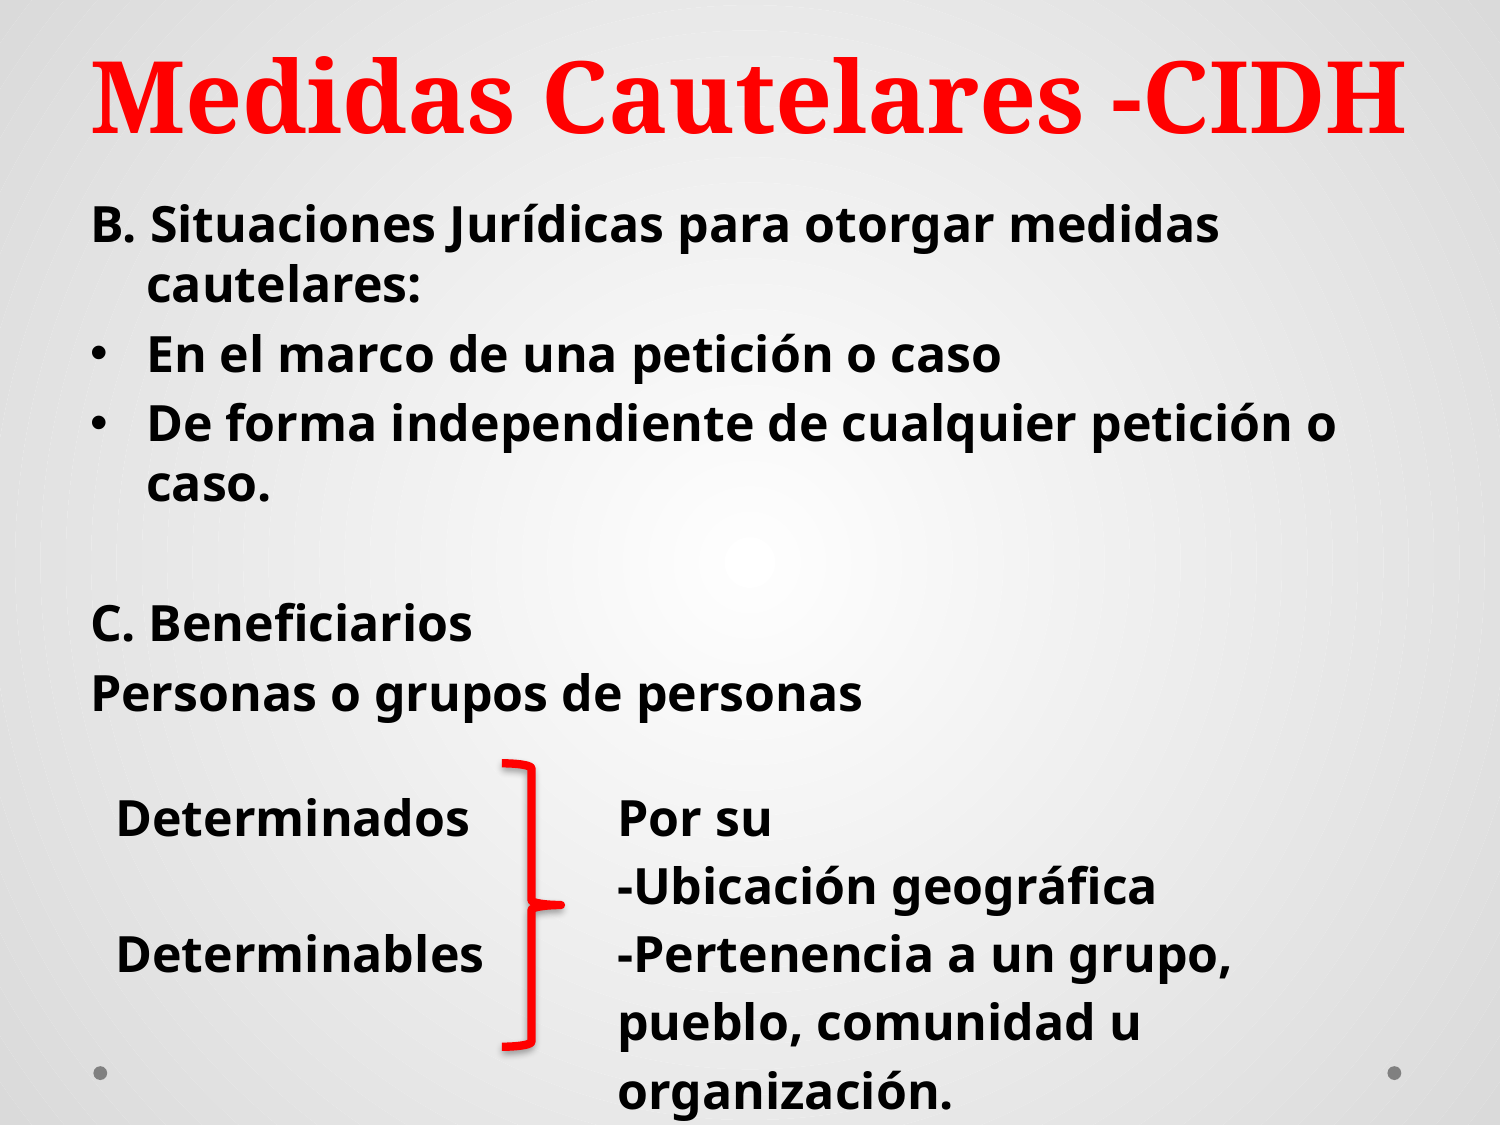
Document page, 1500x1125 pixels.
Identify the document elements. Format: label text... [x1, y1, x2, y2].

title Medidas Cautelares -CIDH [75, 0, 1425, 161]
text_box [501, 759, 566, 1051]
list B. Situaciones Jurídicas para otorgar medidas cautelares: En el marco de una petición o caso De forma independiente de cualquier petición o caso. C. Beneficiarios Personas o grupos de personas [75, 184, 1425, 1005]
table_header Determinados Determinables [100, 775, 602, 1125]
table_header Por su -Ubicación geográfica -Pertenencia a un grupo, pueblo, comunidad u organización. [602, 775, 1447, 1125]
